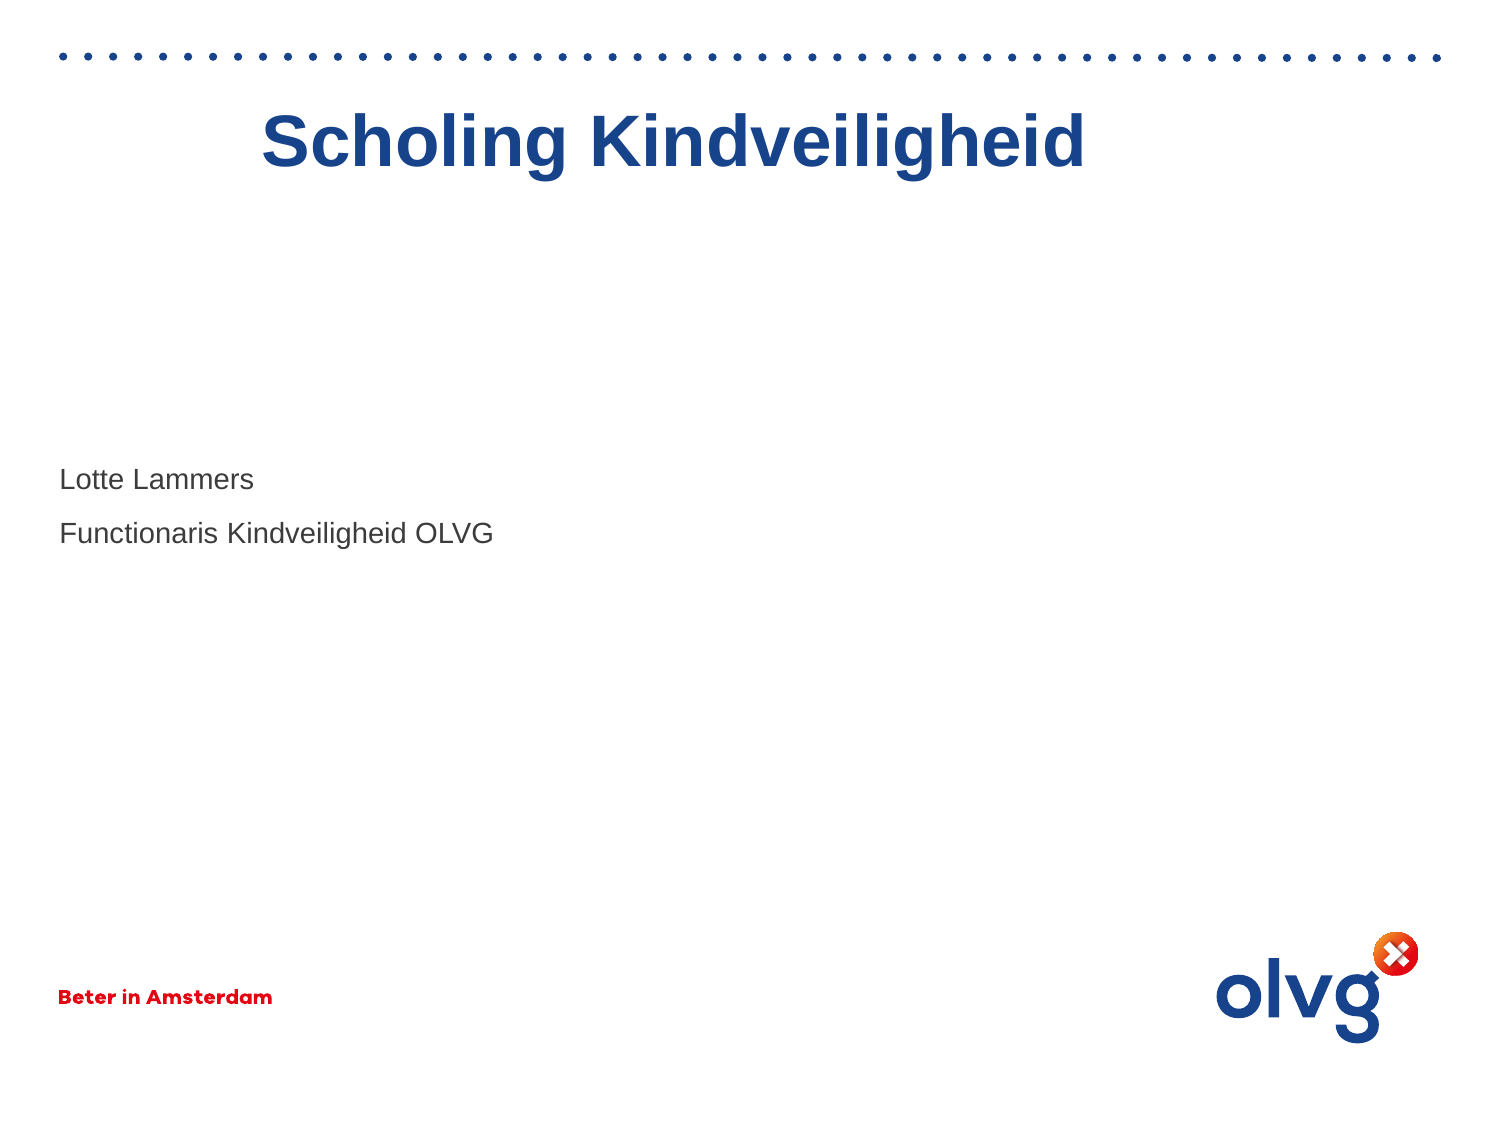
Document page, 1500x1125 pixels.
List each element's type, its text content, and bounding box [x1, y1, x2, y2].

list Lotte Lammers Functionaris Kindveiligheid OLVG [59, 442, 619, 658]
title Scholing Kindveiligheid [59, 100, 1441, 181]
